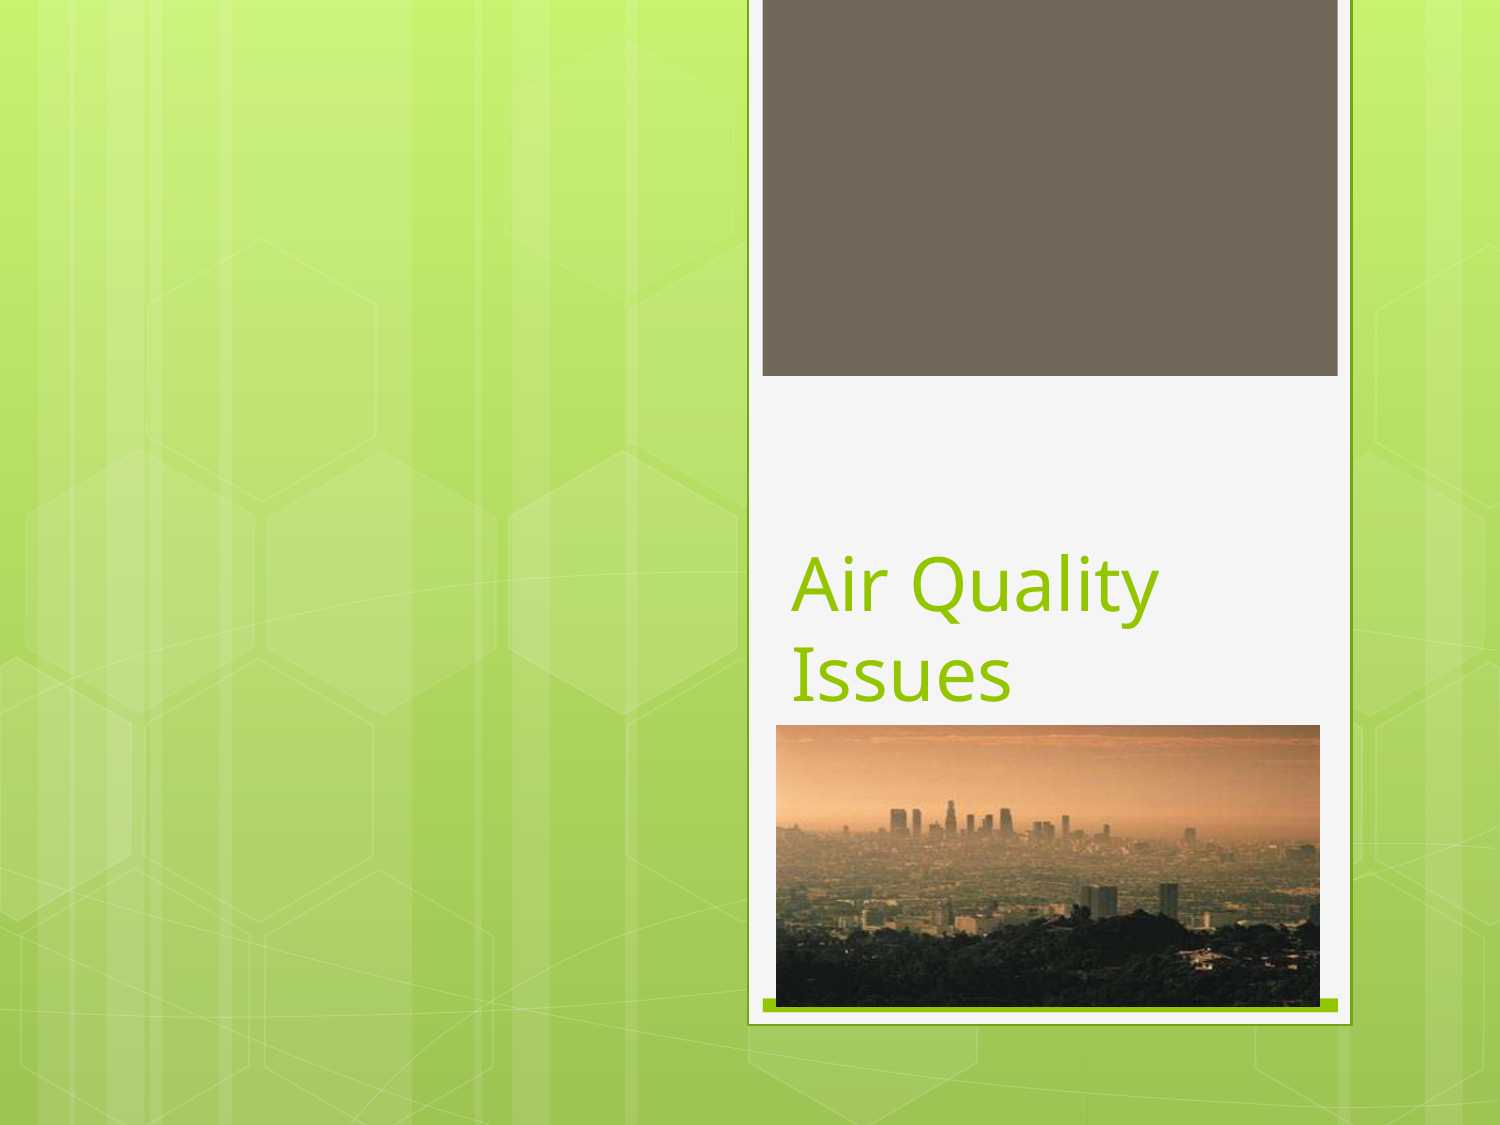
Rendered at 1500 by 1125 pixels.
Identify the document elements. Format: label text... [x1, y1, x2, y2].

title Air Quality Issues [776, 444, 1320, 724]
picture [776, 724, 1320, 1007]
